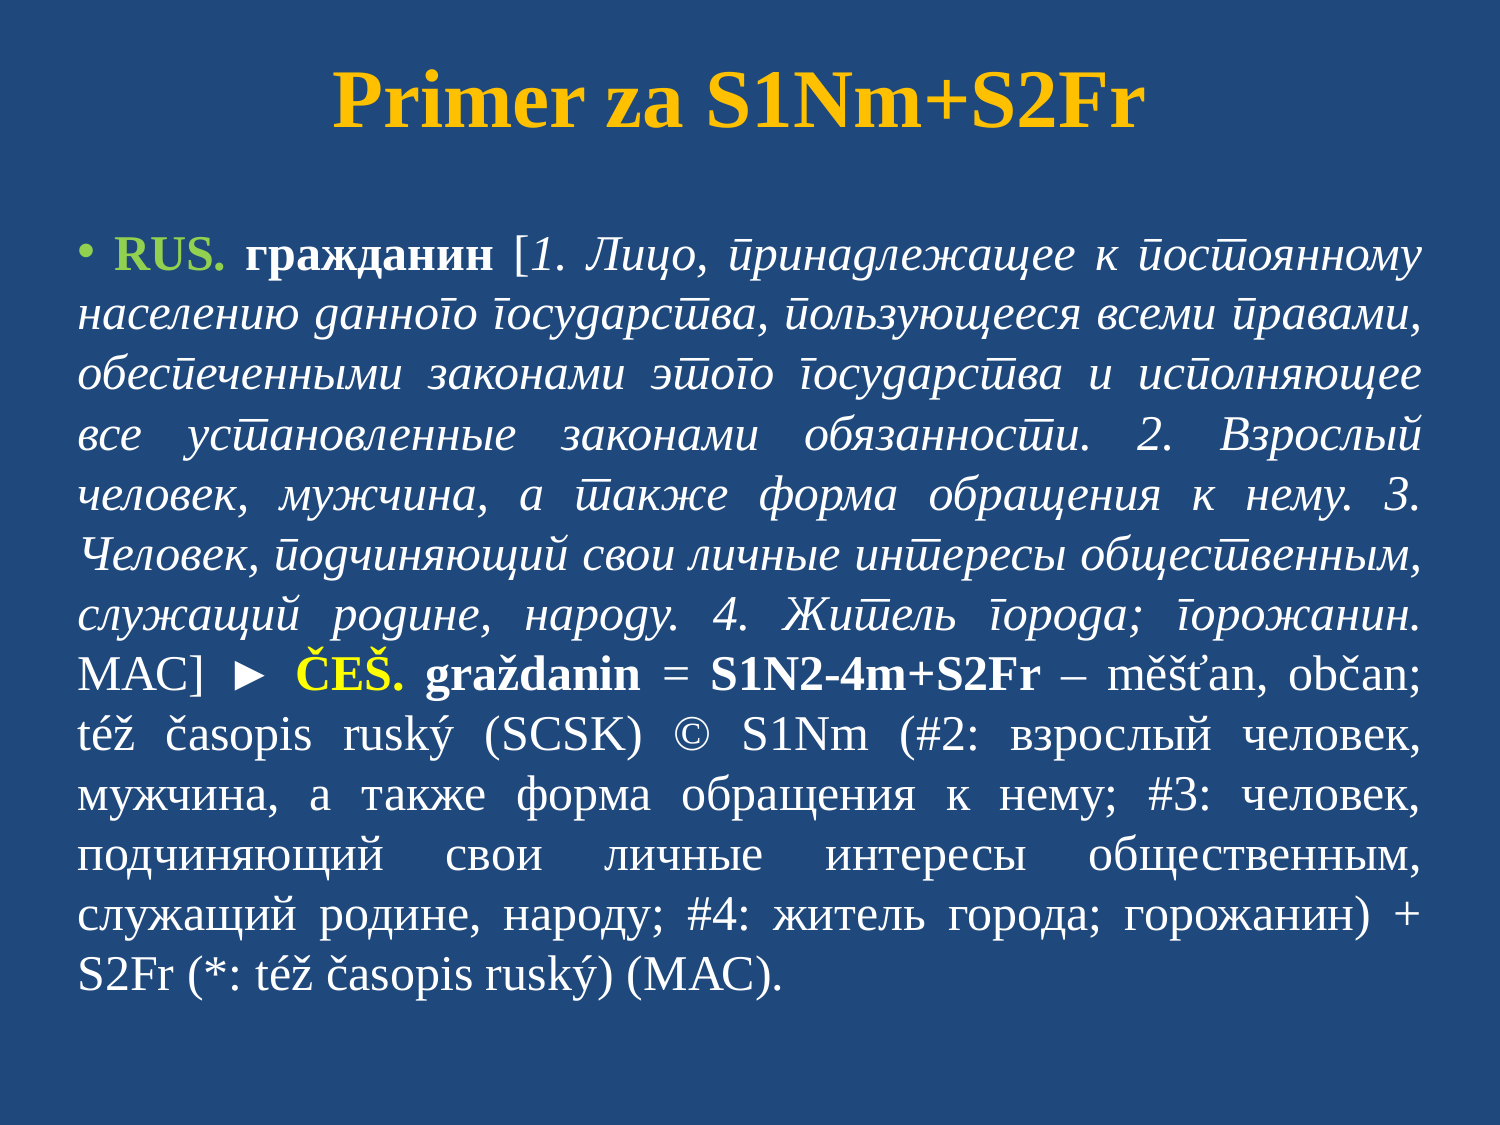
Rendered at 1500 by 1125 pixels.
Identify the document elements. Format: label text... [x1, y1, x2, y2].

title Primer za S1Nm+S2Fr [75, 37, 1425, 150]
list RUS. гражданин [1. Лицо, принадлежащее к постоянному населению данного государства, пользующееся всеми правами, обеспеченными законами этого государства и исполняющее все установленные законами обязанности. 2. Взрослый человек, мужчина, а также форма обращения к нему. 3. Человек, подчиняющий свои личные интересы общественным, служащий родине, народу. 4. Житель города; горожанин. МАС] ► ČEŠ. graždanin = S1N2-4m+S2Fr – měšťan, občan; též časopis ruský (SCSK) © S1Nm (#2: взрослый человек, мужчина, а также форма обращения к нему; #3: человек, подчиняющий свои личные интересы общественным, служащий родине, народу; #4: житель города; горожанин) + S2Fr (*: též časopis ruský) (МАС). [62, 212, 1438, 1075]
